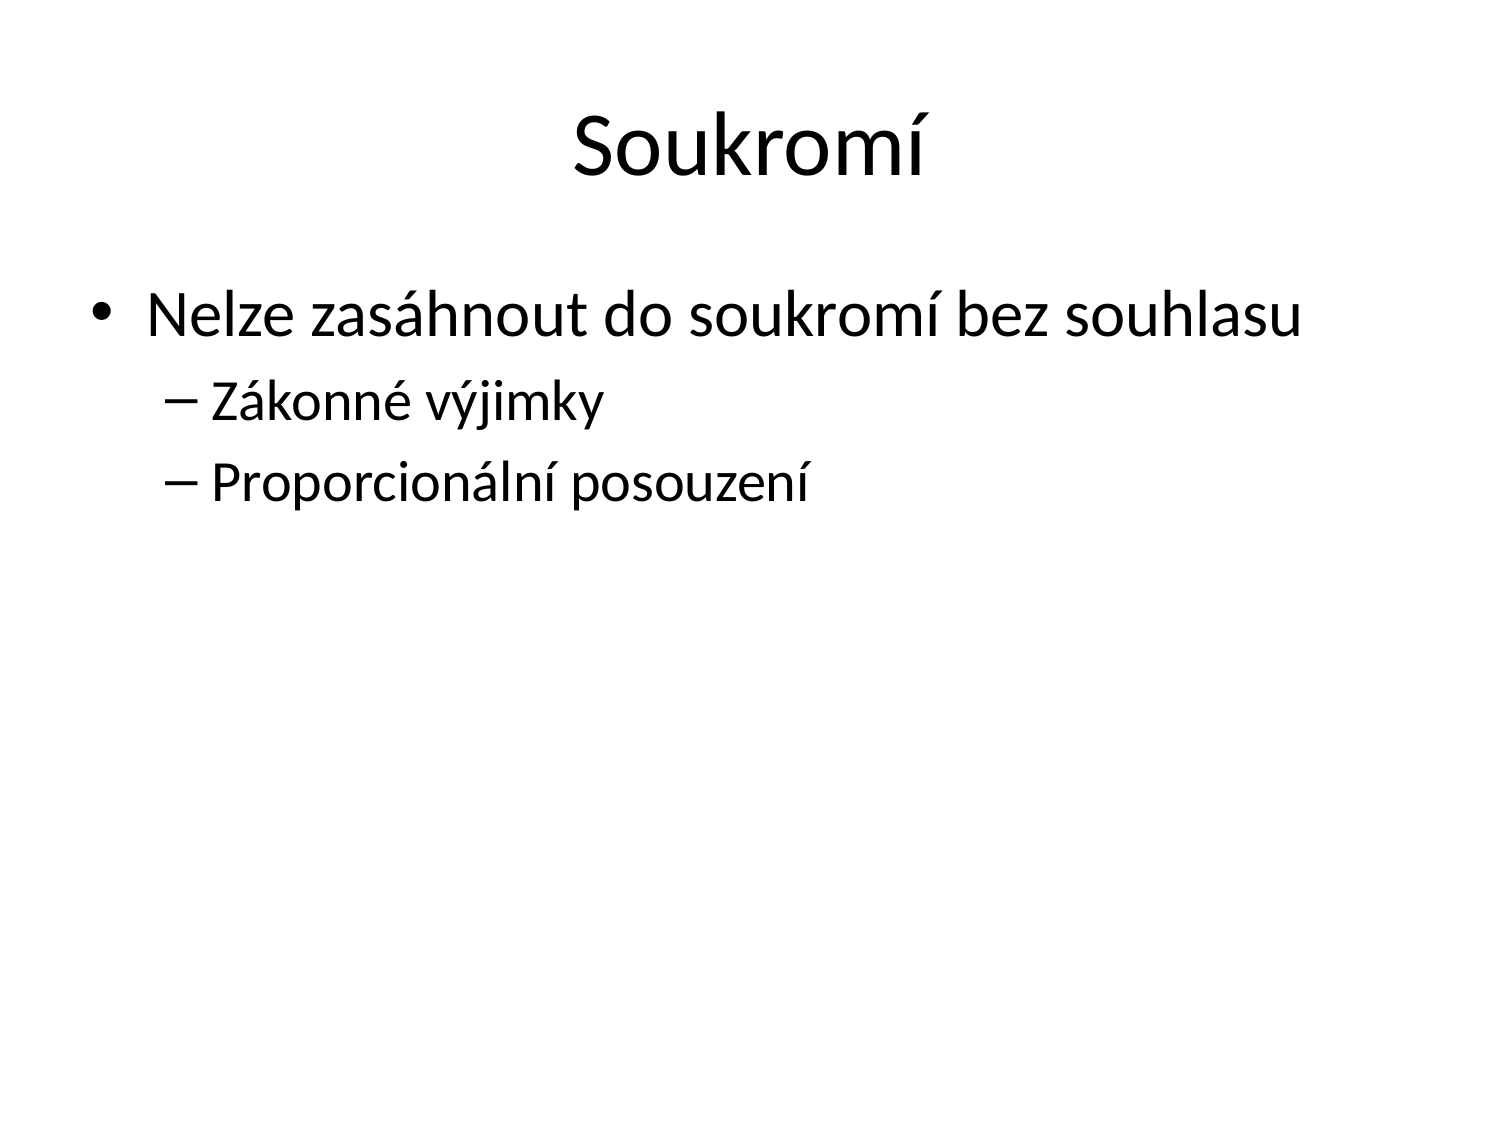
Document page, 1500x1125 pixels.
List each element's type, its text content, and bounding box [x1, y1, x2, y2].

title Soukromí [75, 45, 1425, 233]
list Nelze zasáhnout do soukromí bez souhlasu Zákonné výjimky Proporcionální posouzení [75, 262, 1425, 1005]
